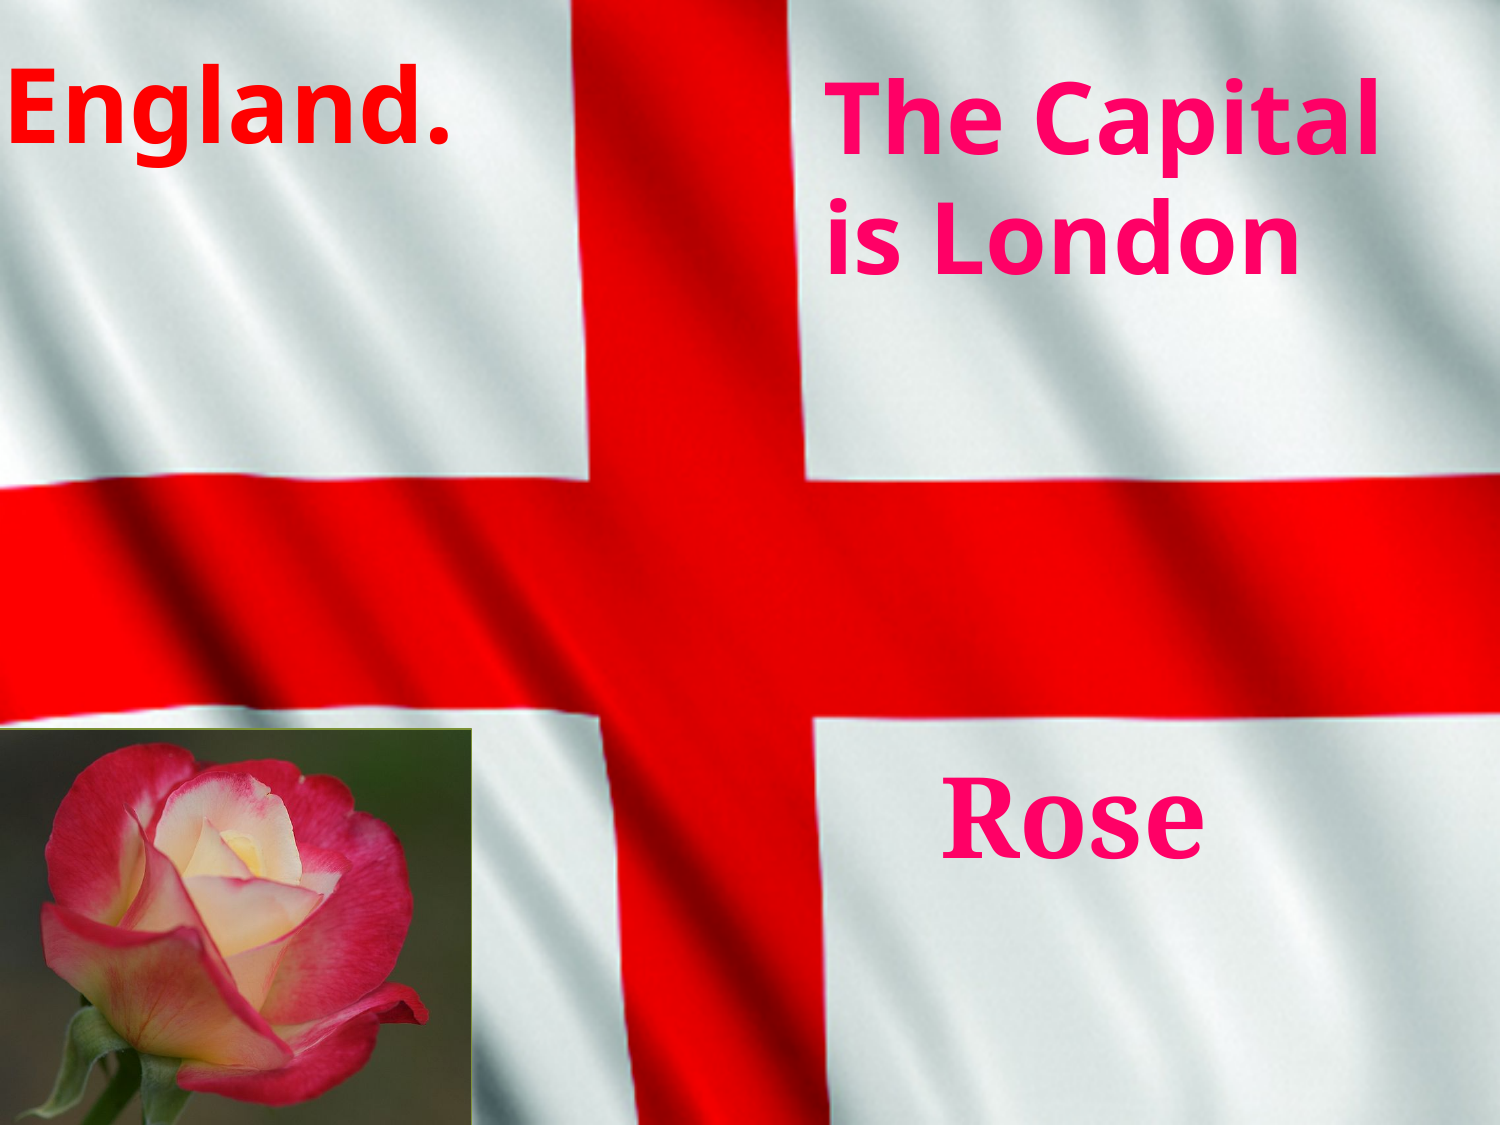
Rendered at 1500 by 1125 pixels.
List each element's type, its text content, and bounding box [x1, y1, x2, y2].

text_box The Capital is London [808, 46, 1477, 302]
list Rose [878, 738, 1270, 942]
title England. [0, 0, 539, 164]
picture [0, 0, 1500, 1125]
